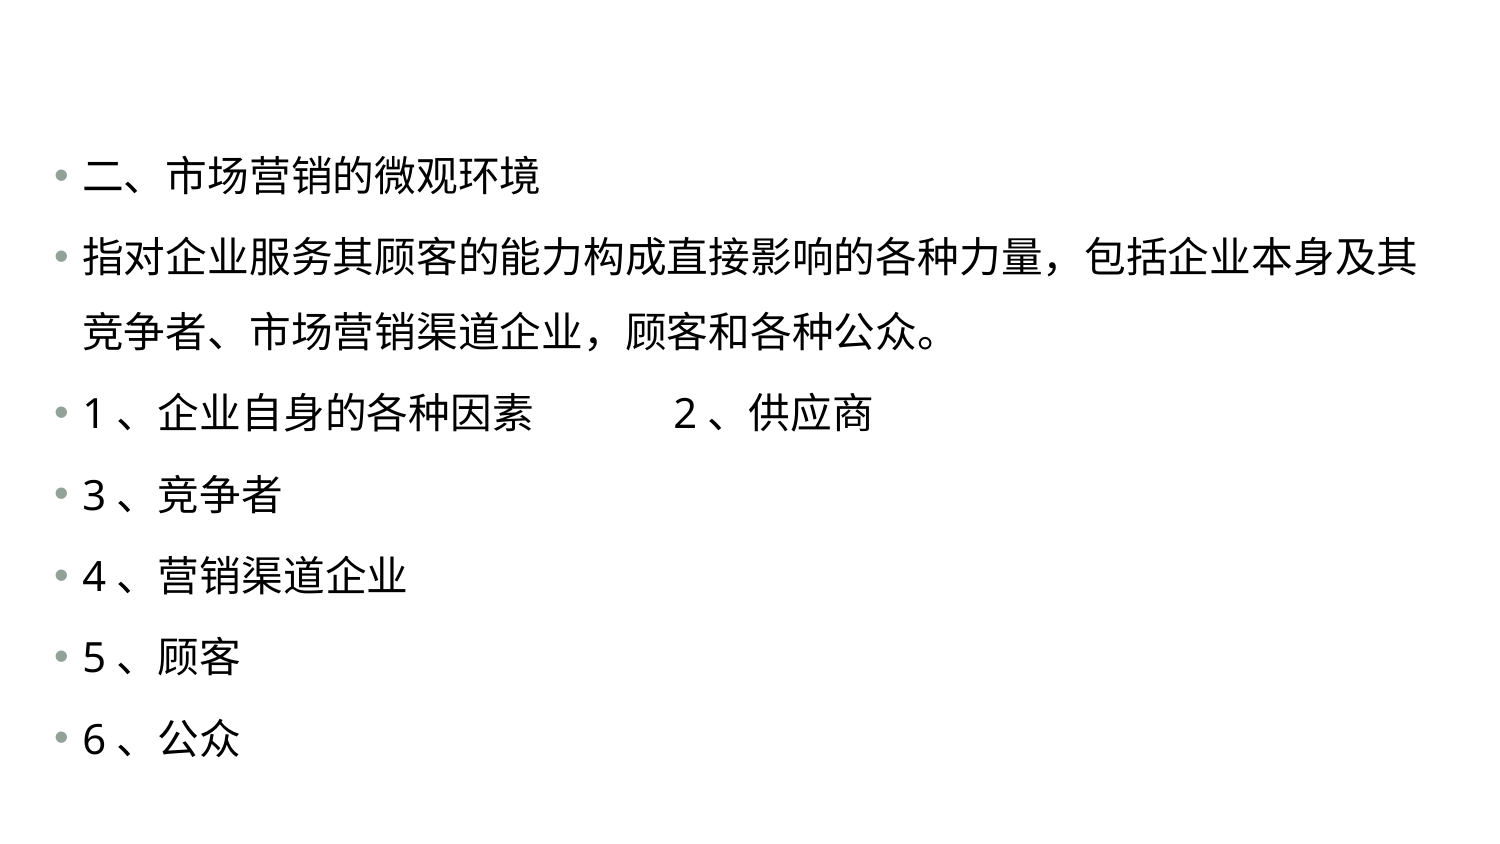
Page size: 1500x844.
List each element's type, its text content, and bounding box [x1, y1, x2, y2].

list 二、市场营销的微观环境 指对企业服务其顾客的能力构成直接影响的各种力量，包括企业本身及其竞争者、市场营销渠道企业，顾客和各种公众。 1、企业自身的各种因素 2、供应商 3、竞争者 4、营销渠道企业 5、顾客 6、公众 [25, 117, 1470, 779]
